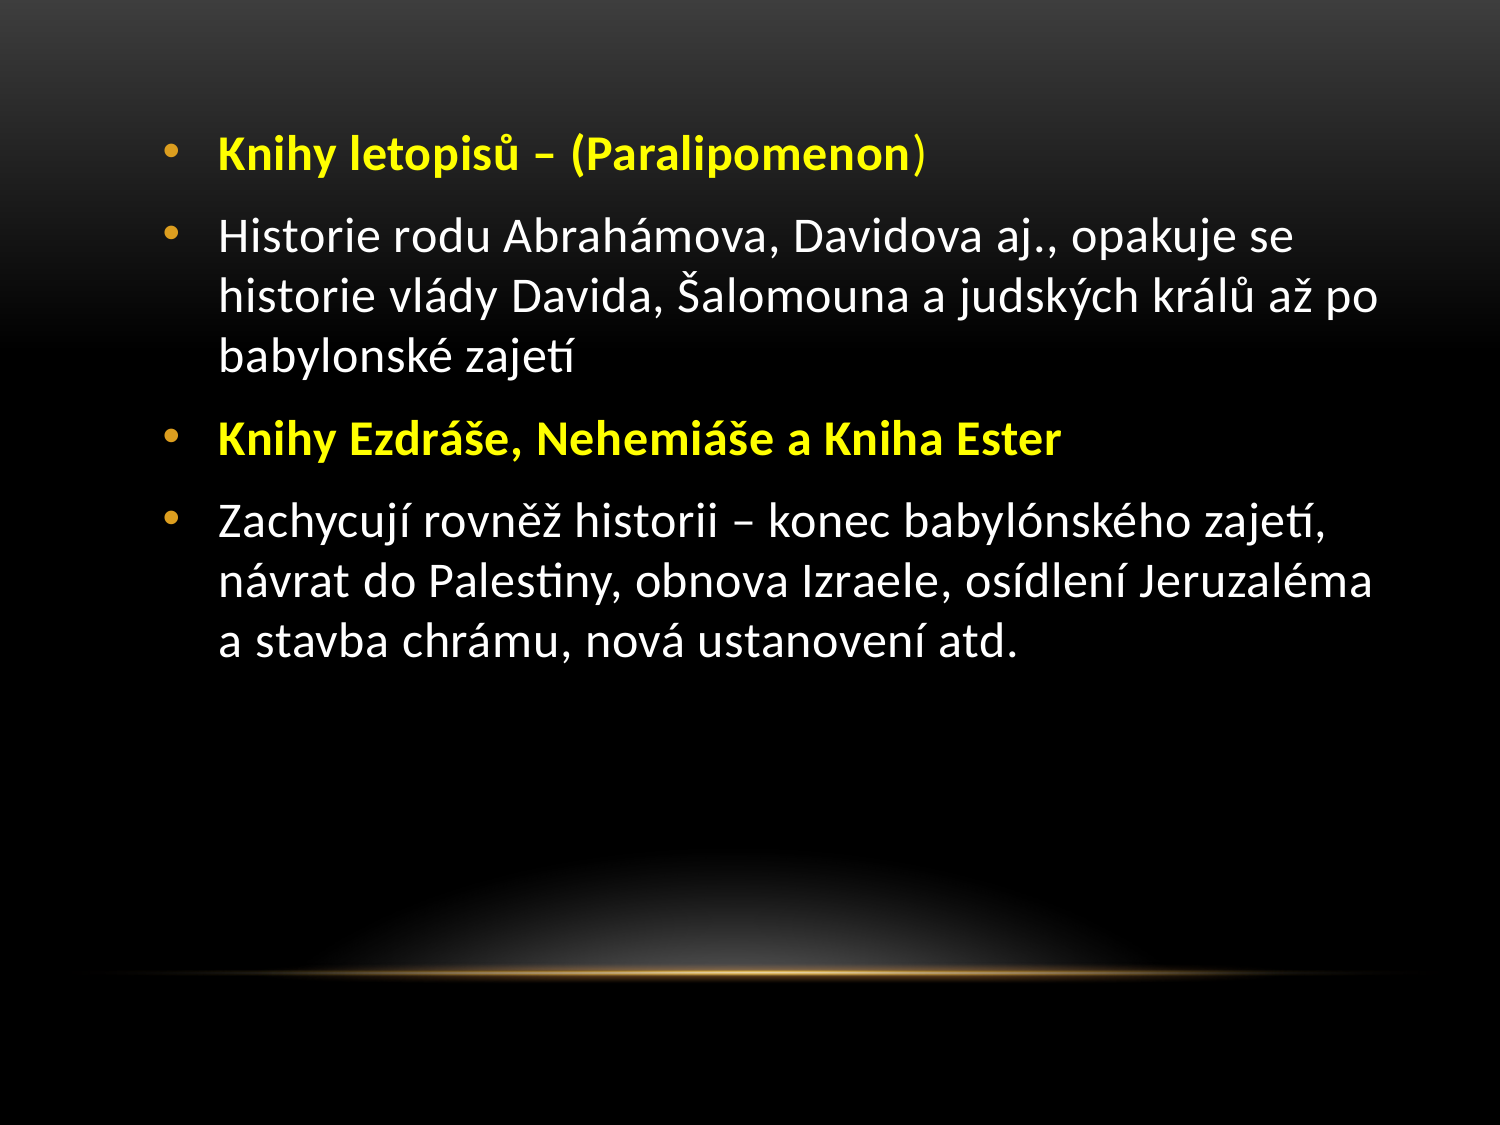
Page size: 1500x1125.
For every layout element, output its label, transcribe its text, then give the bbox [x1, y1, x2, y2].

list Knihy letopisů – (Paralipomenon) Historie rodu Abrahámova, Davidova aj., opakuje se historie vlády Davida, Šalomouna a judských králů až po babylonské zajetí Knihy Ezdráše, Nehemiáše a Kniha Ester Zachycují rovněž historii – konec babylónského zajetí, návrat do Palestiny, obnova Izraele, osídlení Jeruzaléma a stavba chrámu, nová ustanovení atd. [147, 112, 1424, 1024]
picture [0, 0, 1500, 1125]
